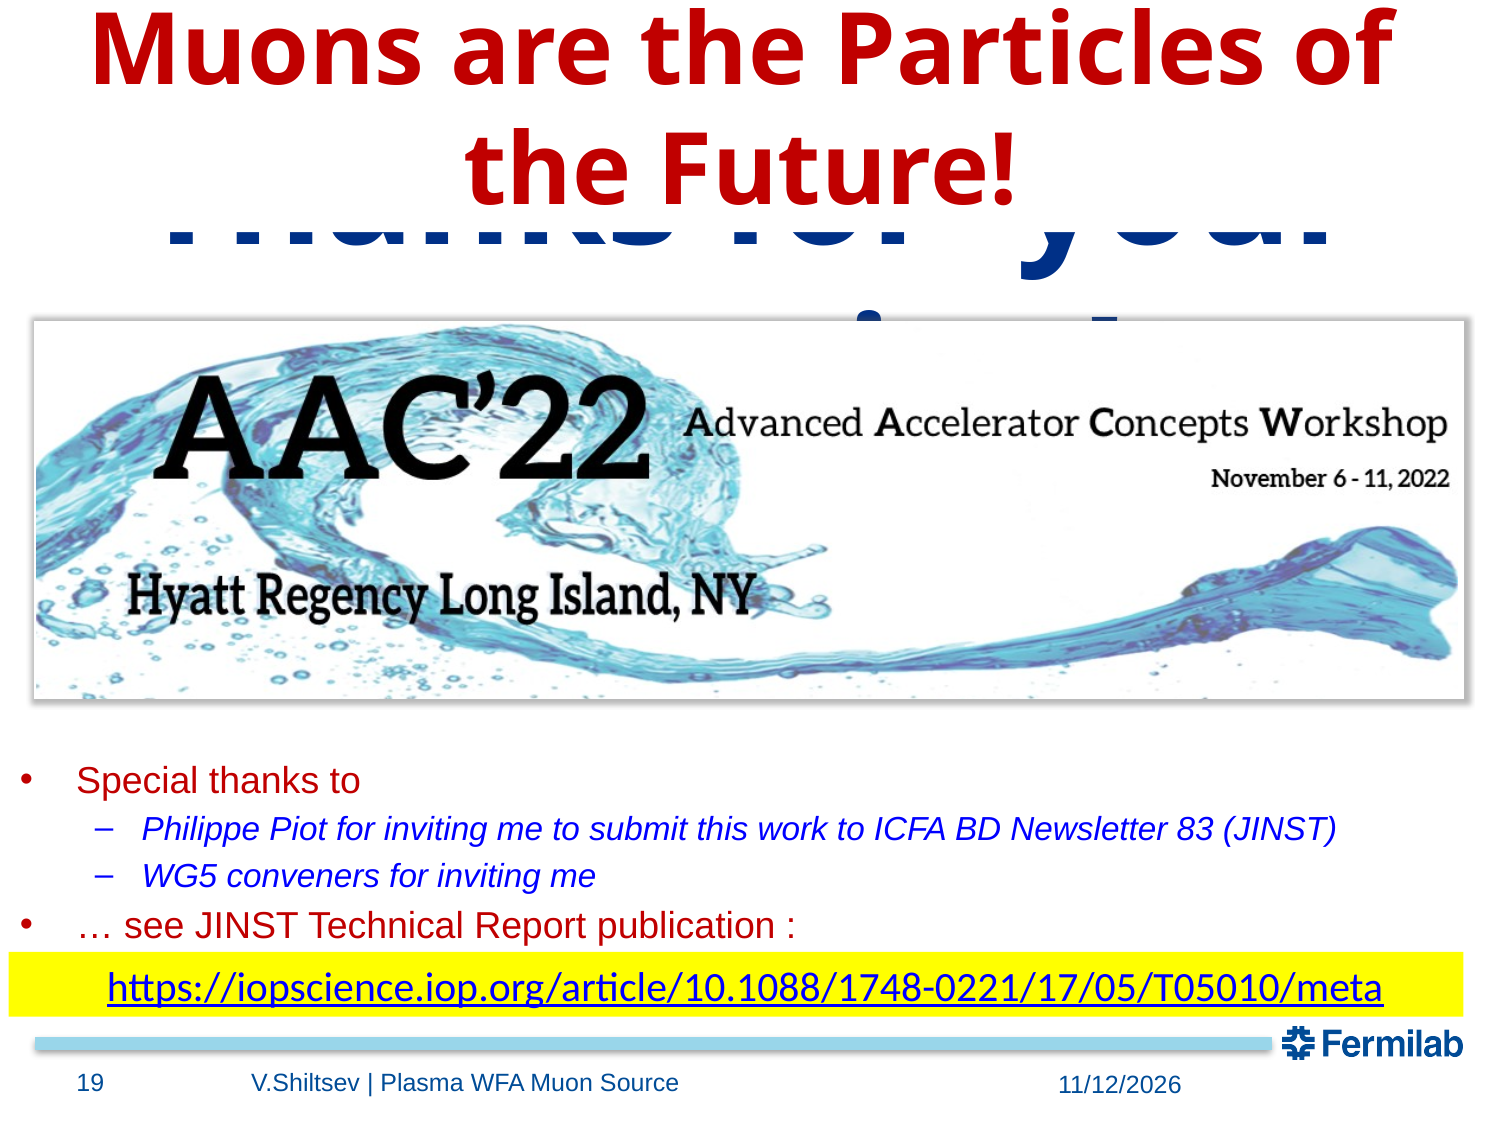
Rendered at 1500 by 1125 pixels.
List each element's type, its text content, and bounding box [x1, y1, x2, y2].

picture [33, 321, 1465, 700]
footer V.Shiltsev | Plasma WFA Muon Source [251, 1066, 1279, 1107]
text_box Muons are the Particles of the Future! [26, 0, 1456, 233]
text_box https://iopscience.iop.org/article/10.1088/1748-0221/17/05/T05010/meta [8, 951, 1464, 1017]
text_box Thanks for your attention! [35, 87, 1465, 313]
slide_number 19 [36, 1066, 105, 1106]
list Special thanks to Philippe Piot for inviting me to submit this work to ICFA BD Newsletter 83 (JINST) WG5 conveners for inviting me … see JINST Technical Report publication : [19, 755, 1465, 1125]
